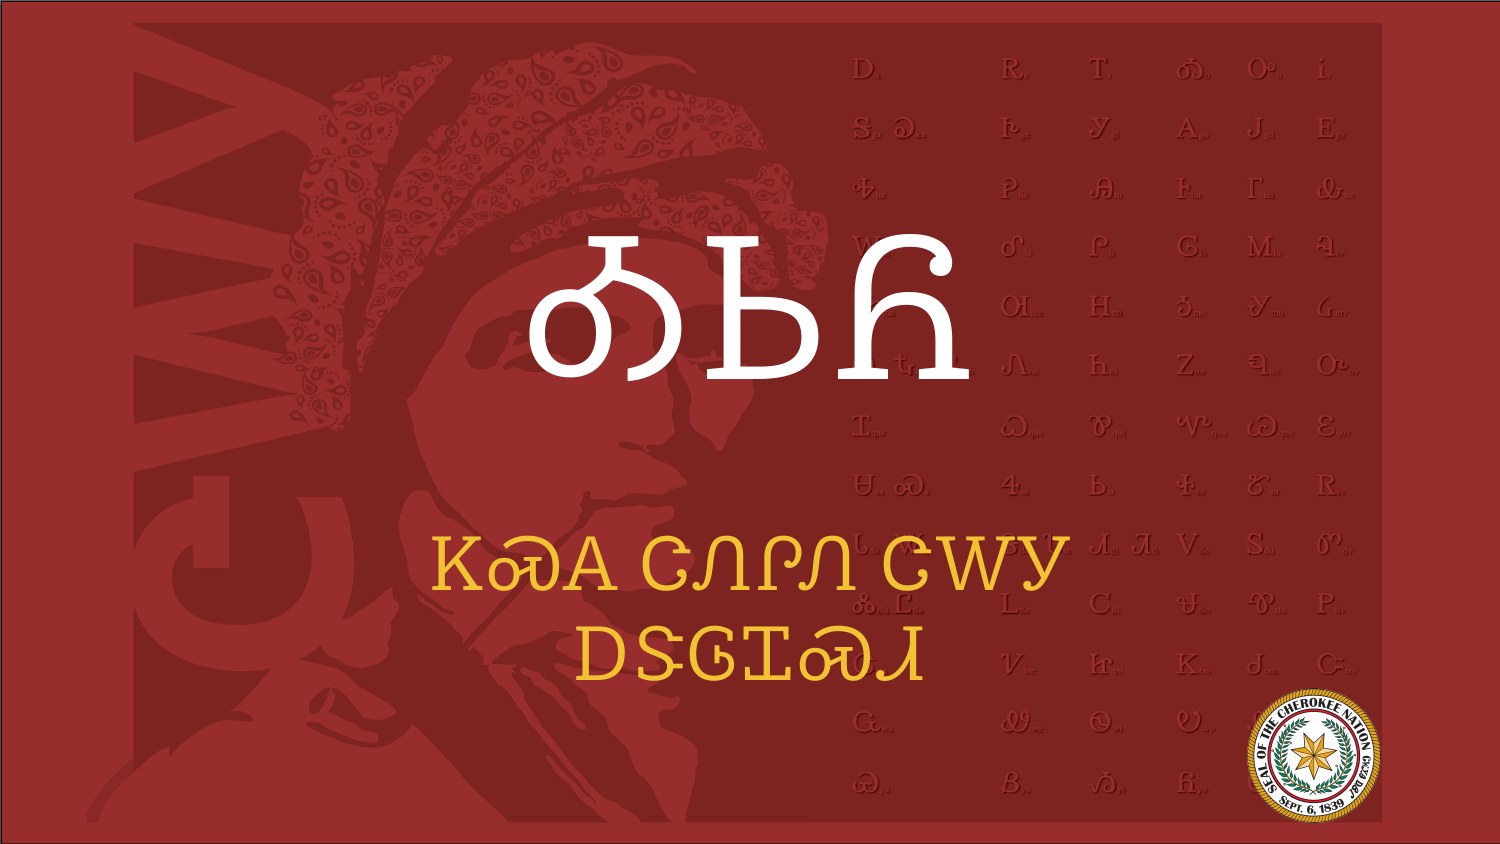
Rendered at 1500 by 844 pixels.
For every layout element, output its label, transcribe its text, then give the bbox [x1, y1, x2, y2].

picture [0, 0, 1500, 844]
title ᎣᏏᏲ [275, 195, 1225, 435]
subtitle ᏦᏍᎪ ᏣᏁᎵᏁ ᏣᎳᎩ ᎠᏕᎶᏆᏍᏗ [275, 500, 1225, 650]
